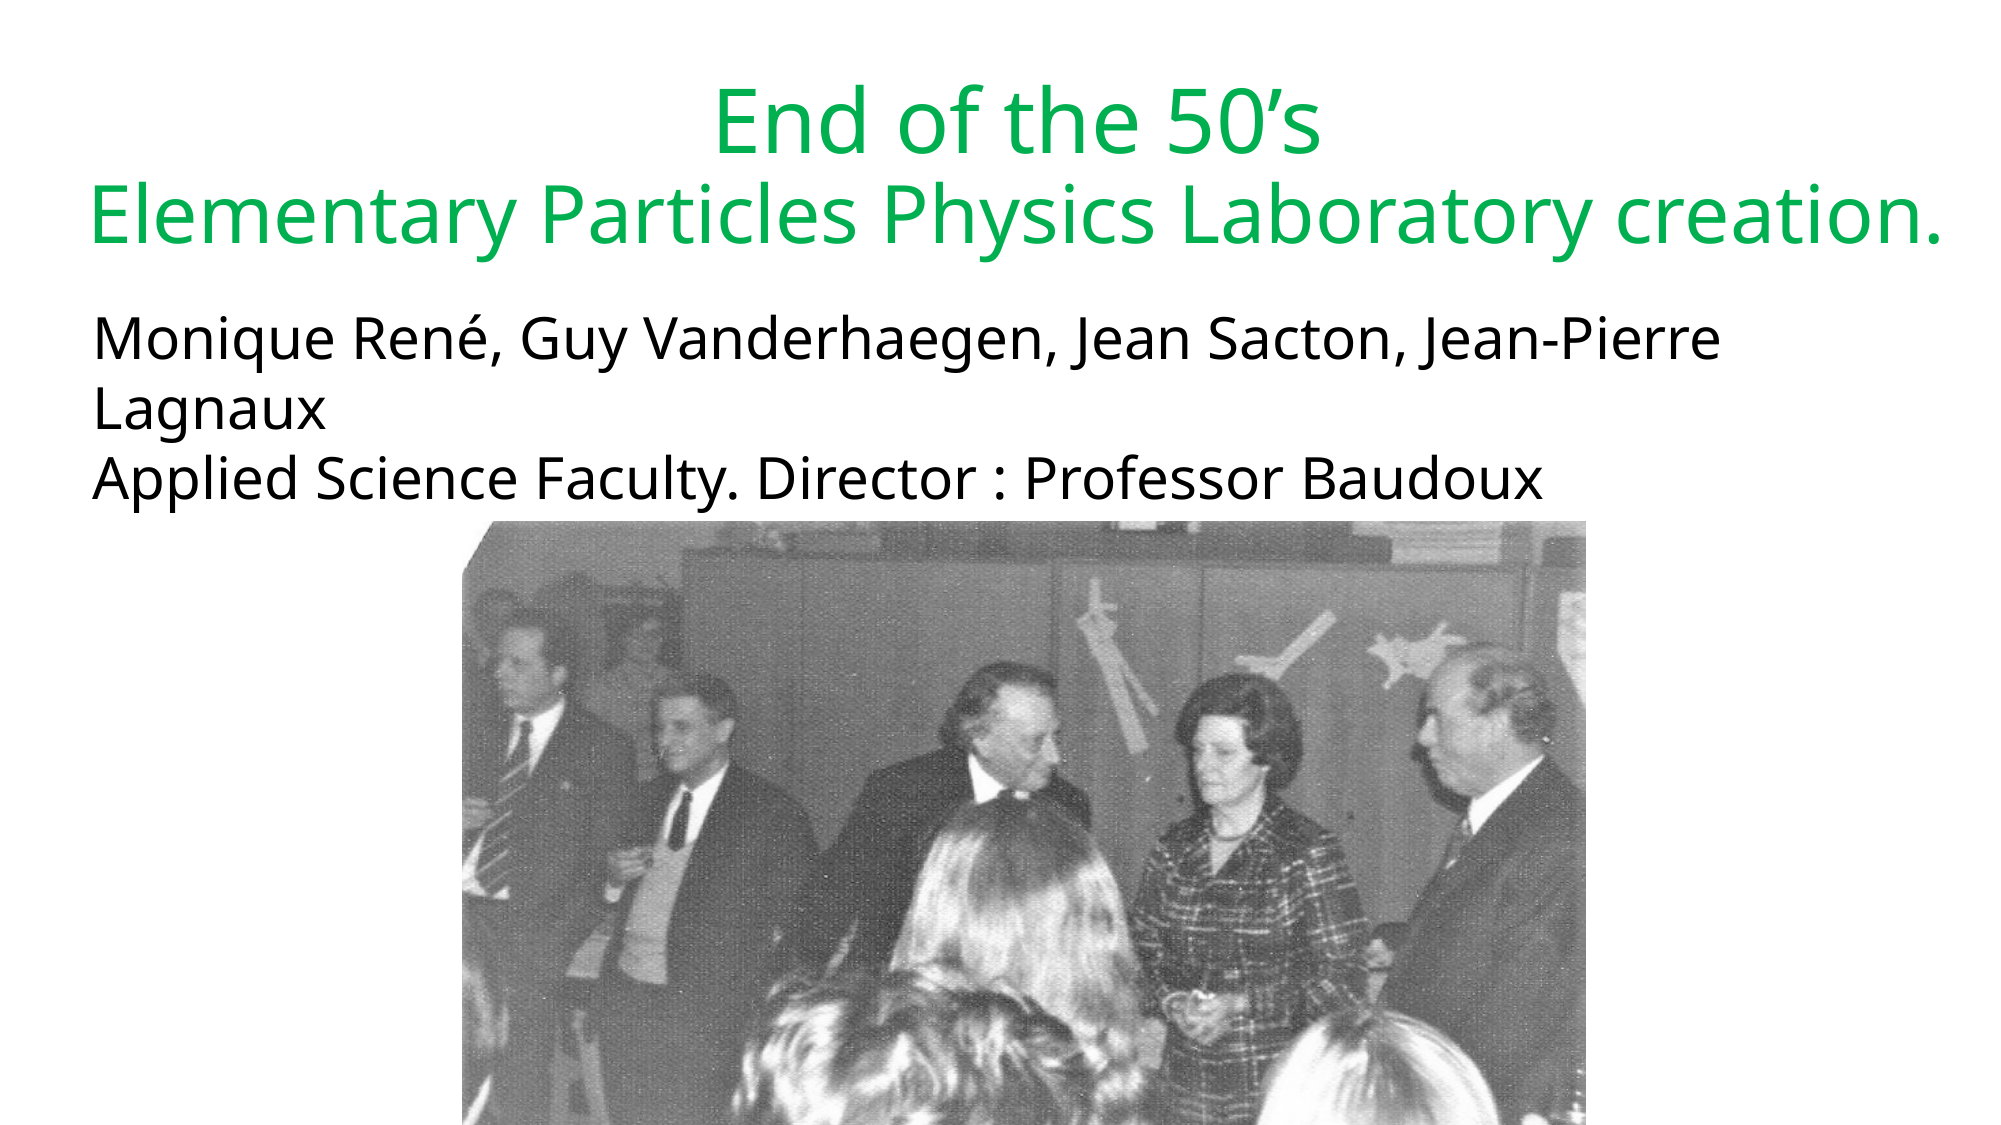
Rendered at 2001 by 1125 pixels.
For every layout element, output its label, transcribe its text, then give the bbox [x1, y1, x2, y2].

text_box Monique René, Guy Vanderhaegen, Jean Sacton, Jean-Pierre Lagnaux Applied Science Faculty. Director : Professor Baudoux [77, 293, 1966, 519]
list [462, 521, 1586, 1125]
title End of the 50’s Elementary Particles Physics Laboratory creation. [45, 59, 1990, 278]
